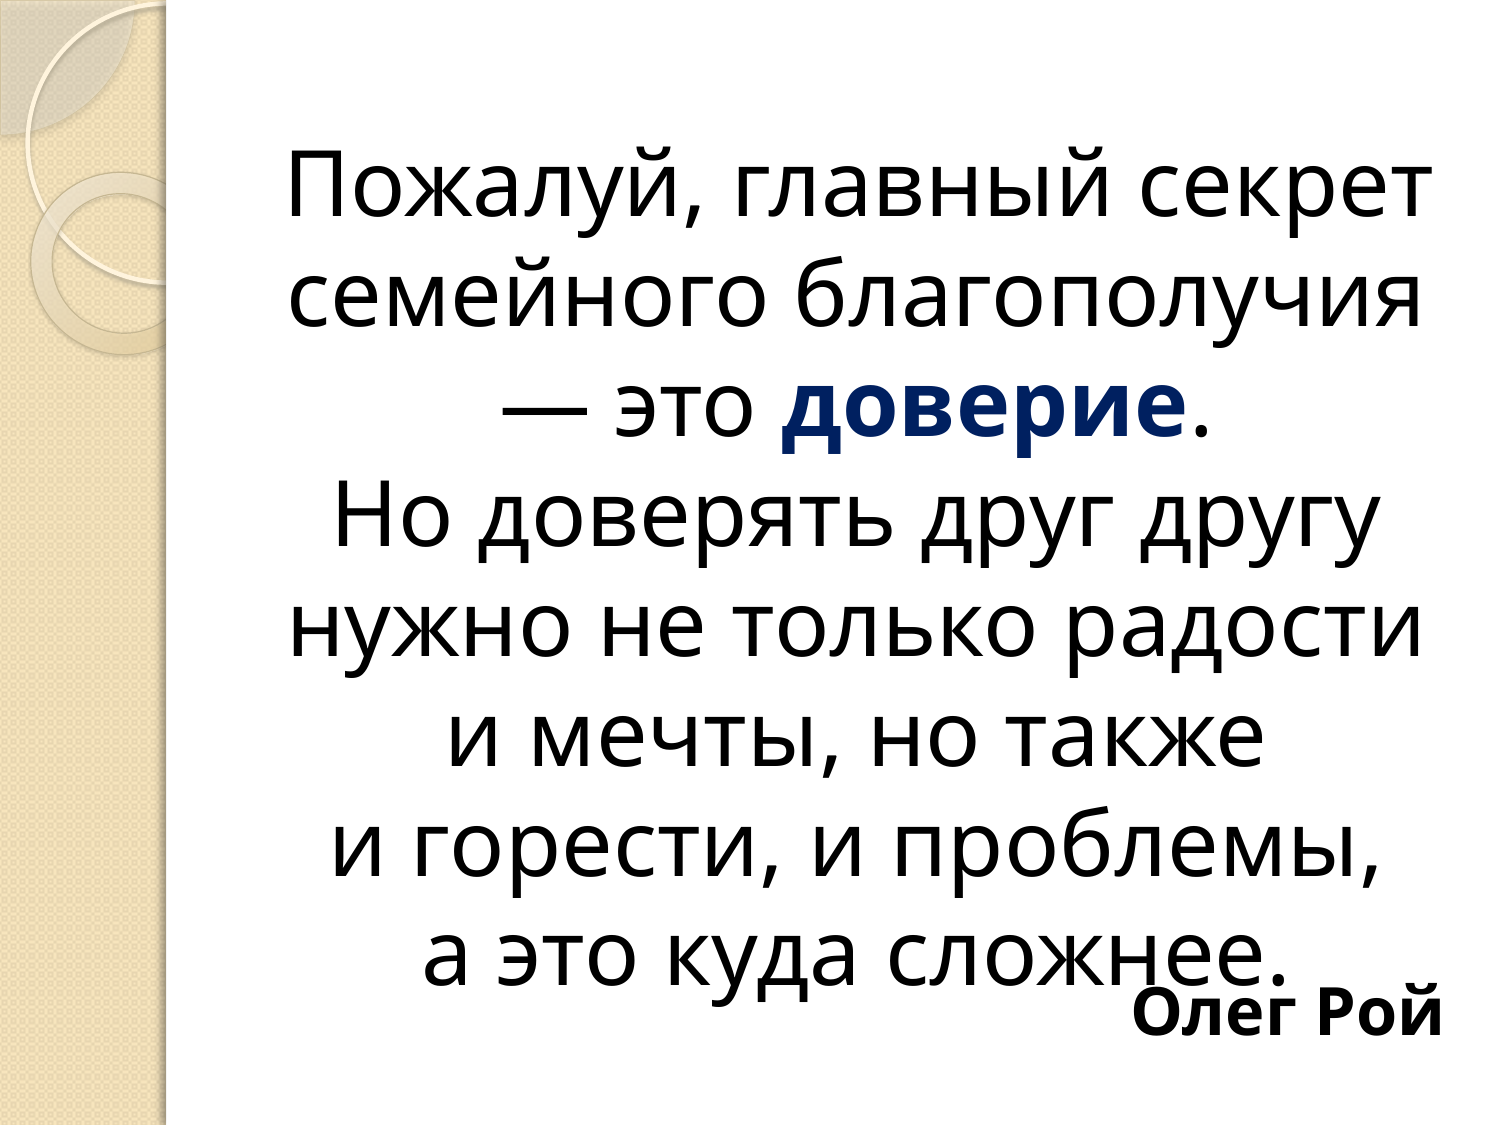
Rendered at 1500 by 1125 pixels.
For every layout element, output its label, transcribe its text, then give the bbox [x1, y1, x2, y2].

list Пожалуй, главный секрет семейного благополучия — это доверие. Но доверять друг другу нужно не только радости и мечты, но также и горести, и проблемы, а это куда сложнее. [187, 117, 1466, 1025]
text_box Олег Рой [1115, 960, 1461, 1056]
